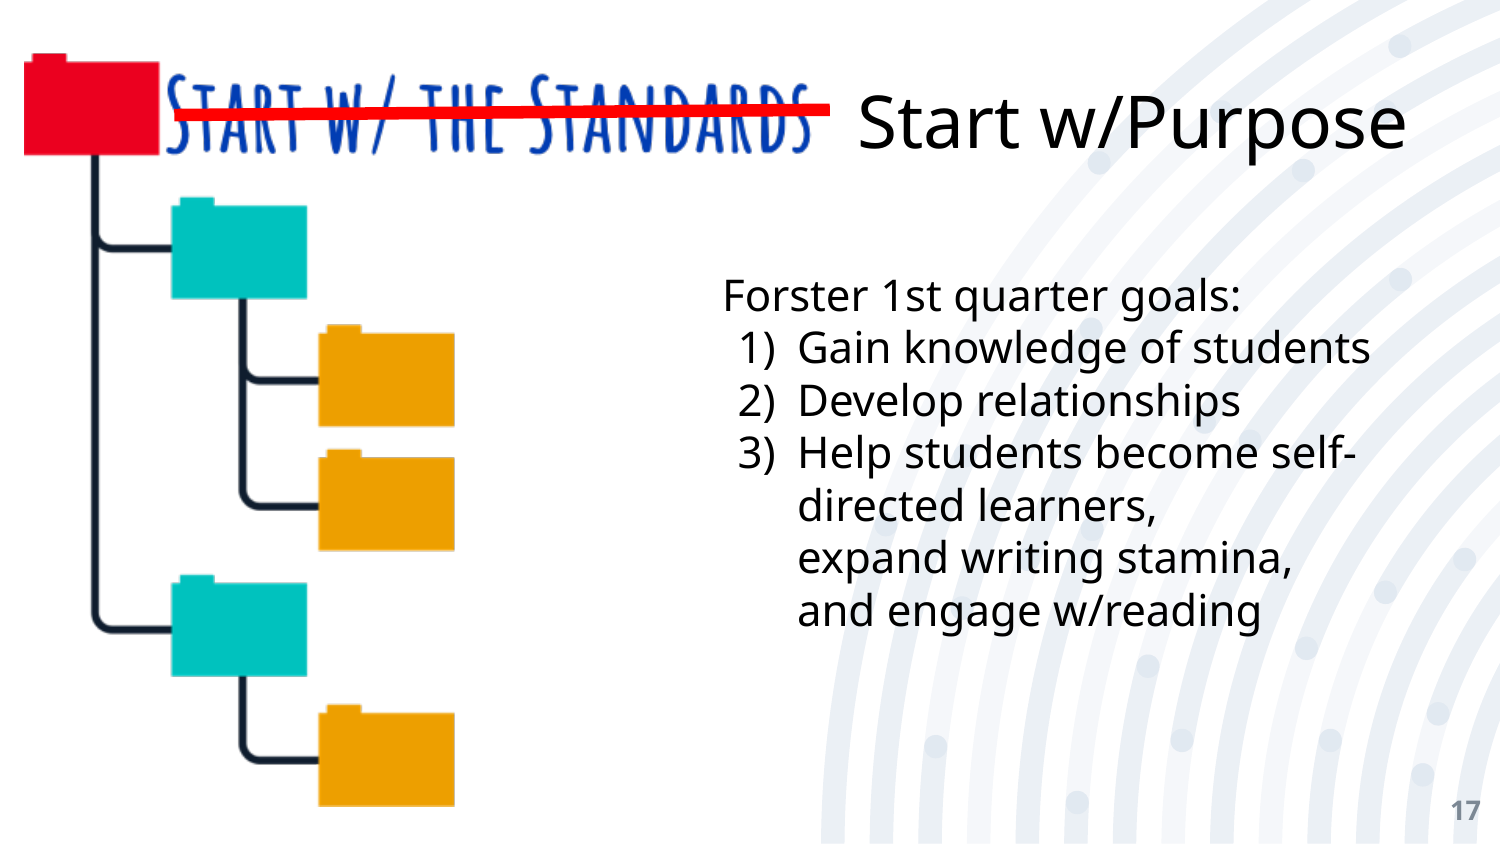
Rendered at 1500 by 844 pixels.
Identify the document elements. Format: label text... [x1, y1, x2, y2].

text_box Start w/Purpose [899, 61, 1500, 179]
slide_number 17 [1391, 779, 1482, 844]
picture [24, 24, 896, 807]
text_box Forster 1st quarter goals: Gain knowledge of students Develop relationships Help students become self-directed learners, expand writing stamina, and engage w/reading [899, 252, 1453, 621]
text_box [174, 109, 830, 116]
